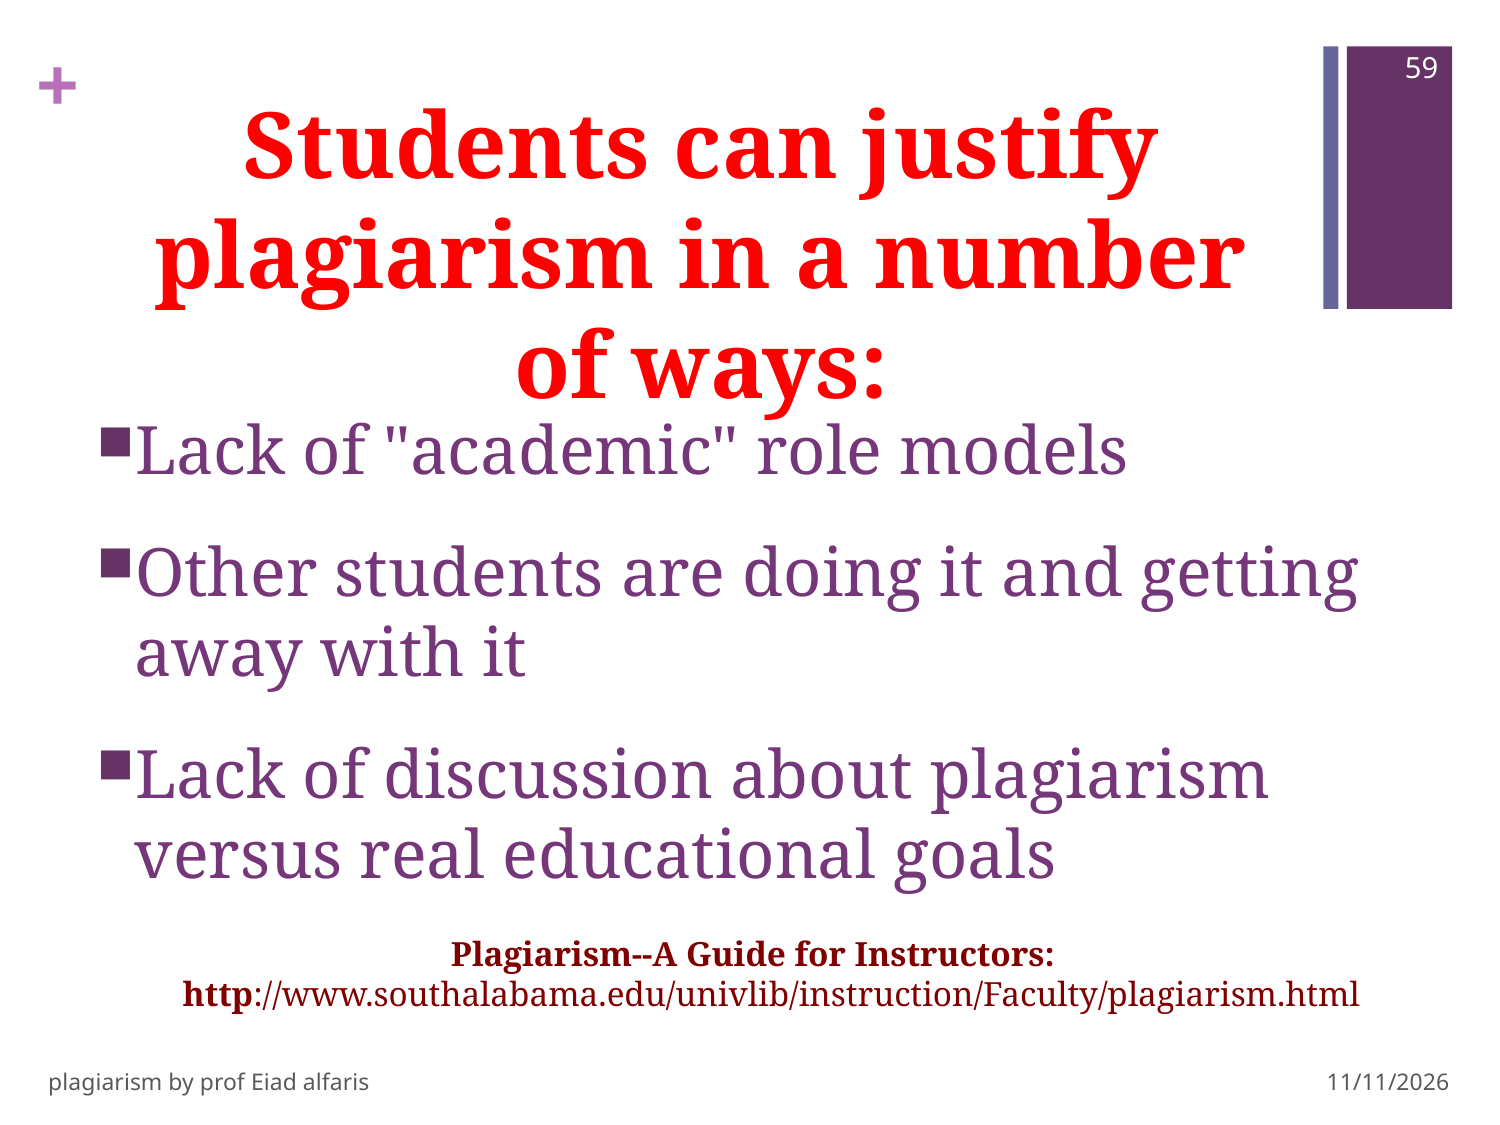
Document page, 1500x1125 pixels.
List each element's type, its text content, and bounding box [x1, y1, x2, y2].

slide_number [1114, 1053, 1465, 1114]
title Students can justify plagiarism in a number of ways: [81, 79, 1322, 263]
list Lack of "academic" role models Other students are doing it and getting away with it Lack of discussion about plagiarism versus real educational goals Plagiarism--A Guide for Instructors: http://www.southalabama.edu/univlib/instruction/Faculty/plagiarism.html [81, 278, 1425, 1071]
slide_number 59 [1362, 39, 1454, 100]
footer plagiarism by prof Eiad alfaris [33, 1053, 1038, 1114]
